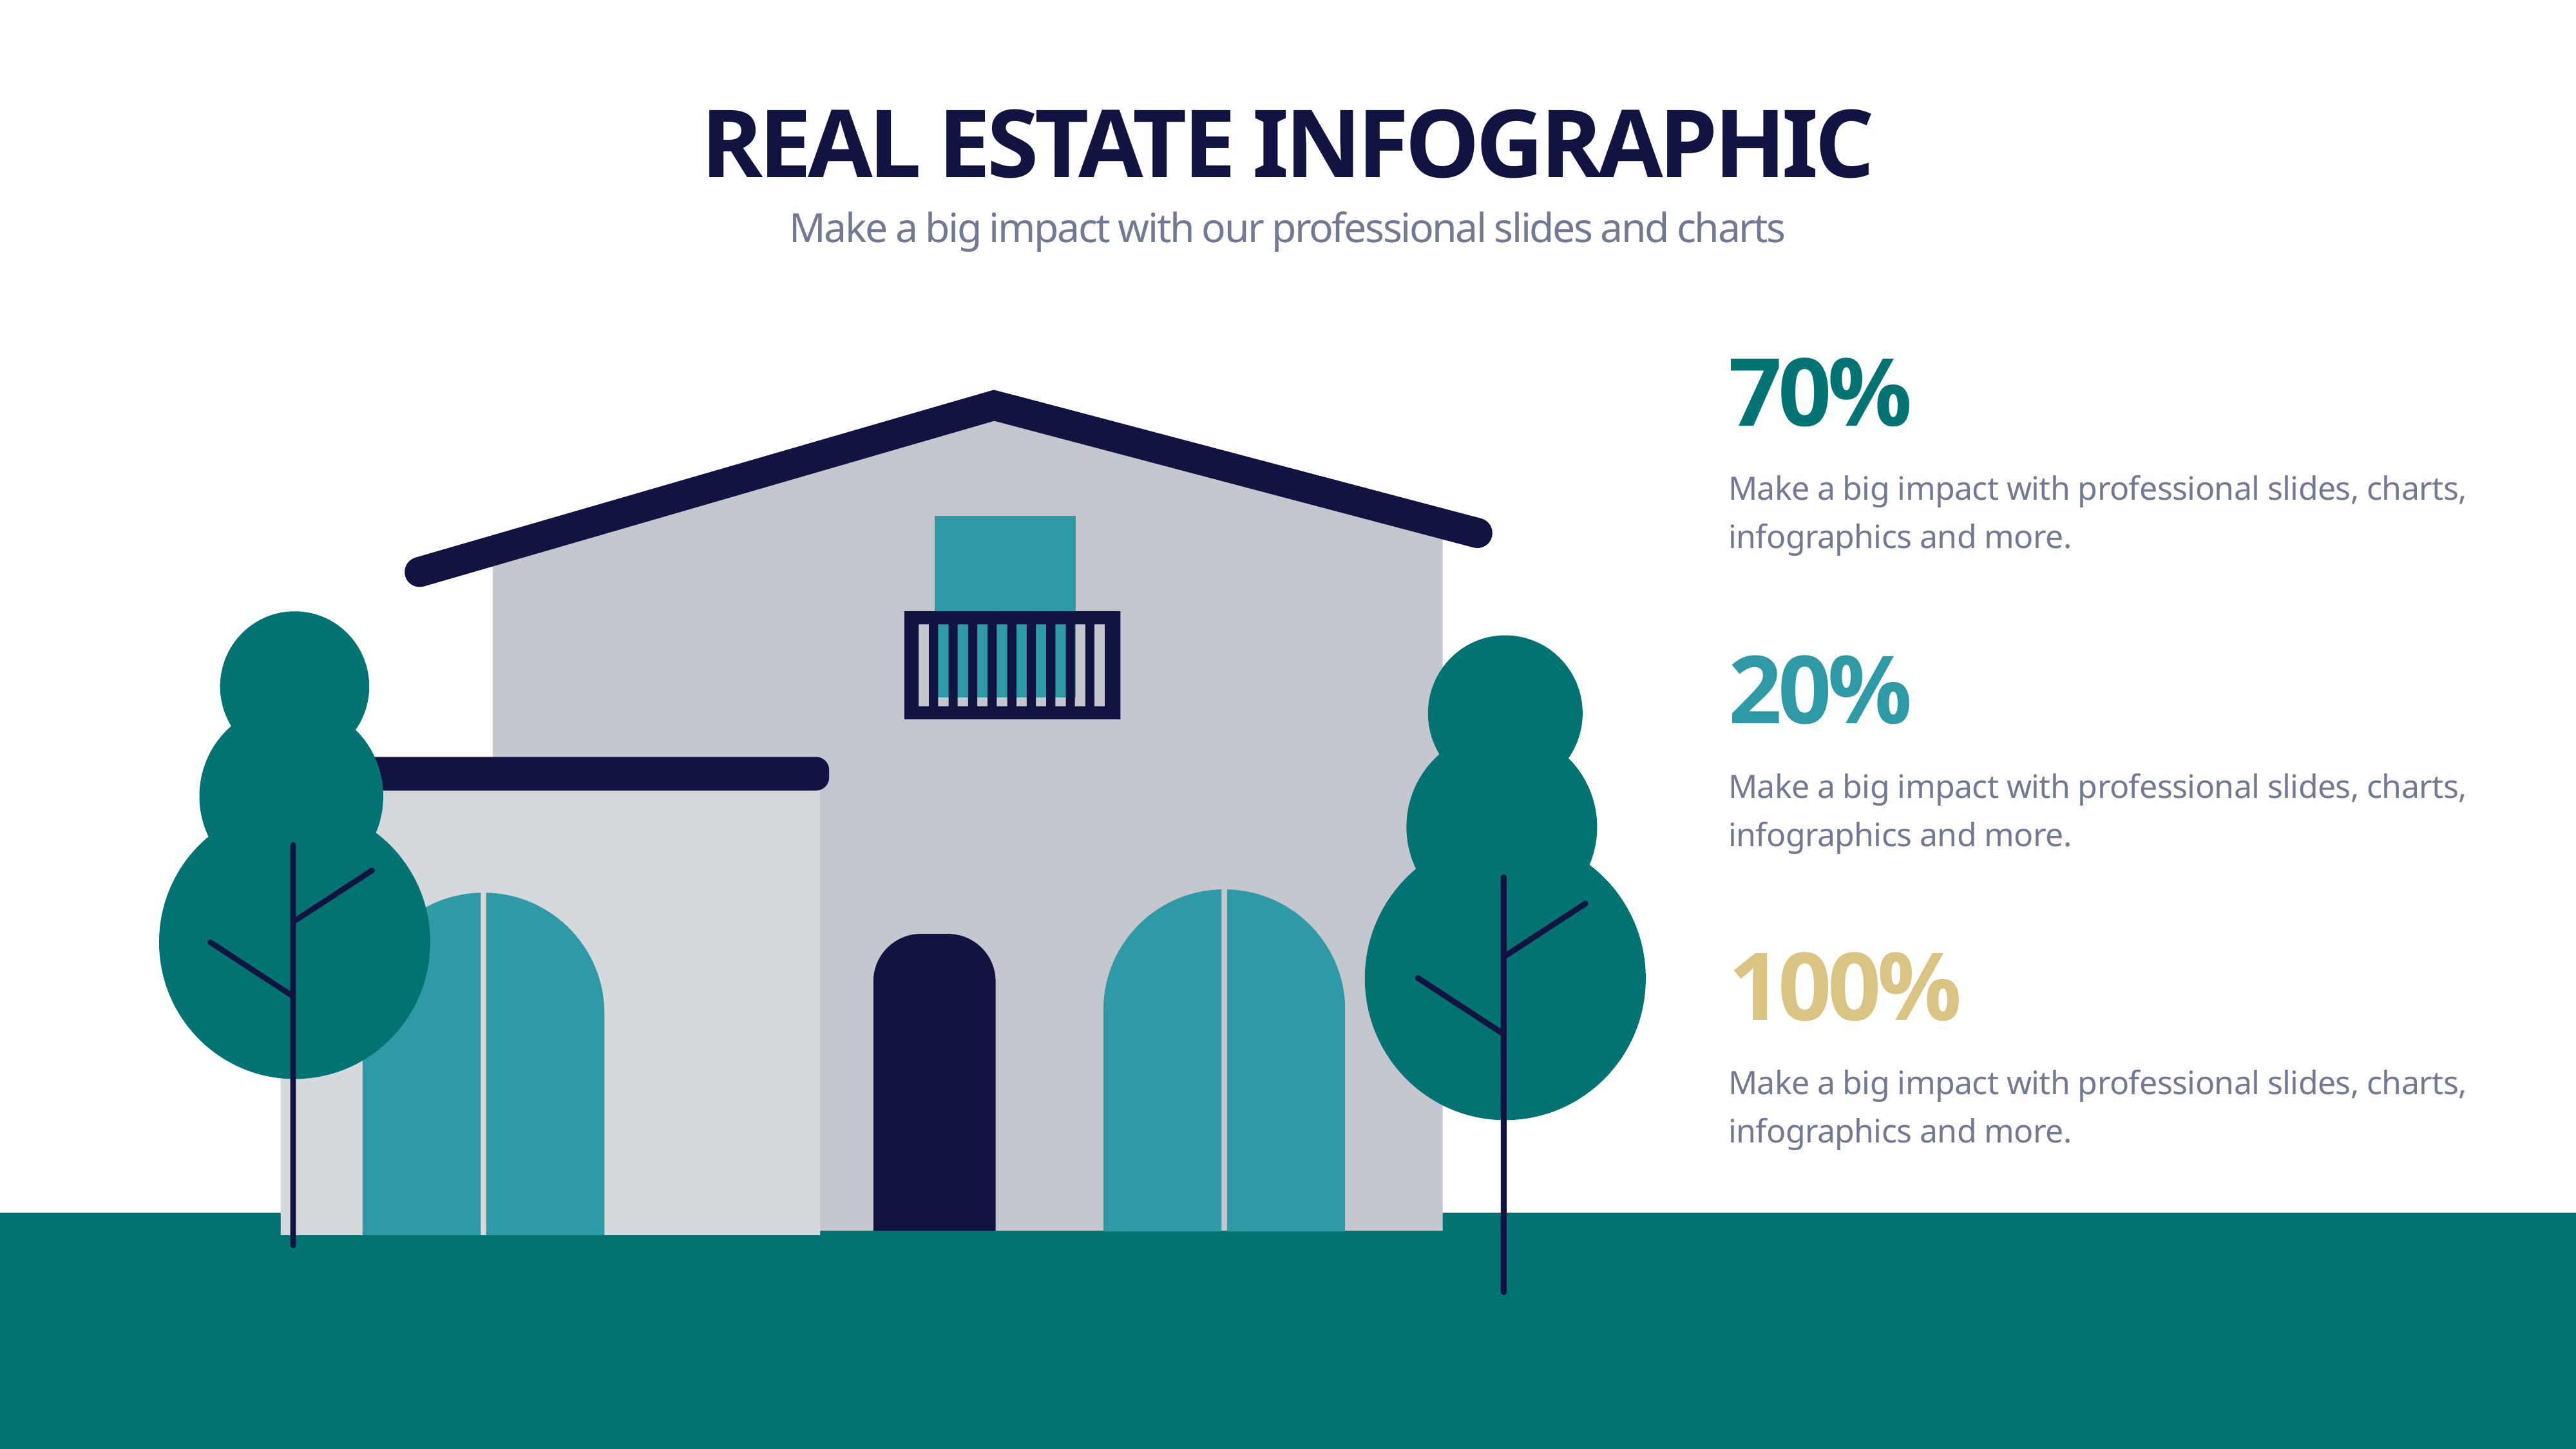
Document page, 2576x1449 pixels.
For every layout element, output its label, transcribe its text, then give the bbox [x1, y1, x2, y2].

text_box Make a big impact with professional slides, charts, infographics and more. [1719, 1048, 2485, 1155]
text_box [0, 1212, 2576, 1449]
text_box Make a big impact with our professional slides and charts [160, 197, 2416, 256]
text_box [158, 390, 1646, 1296]
text_box 70% [1719, 327, 2485, 450]
text_box REAL ESTATE INFOGRAPHIC [160, 79, 2416, 197]
text_box 20% [1719, 625, 2485, 748]
text_box Make a big impact with professional slides, charts, infographics and more. [1719, 751, 2485, 858]
text_box Make a big impact with professional slides, charts, infographics and more. [1719, 453, 2485, 560]
text_box 100% [1719, 922, 2485, 1045]
